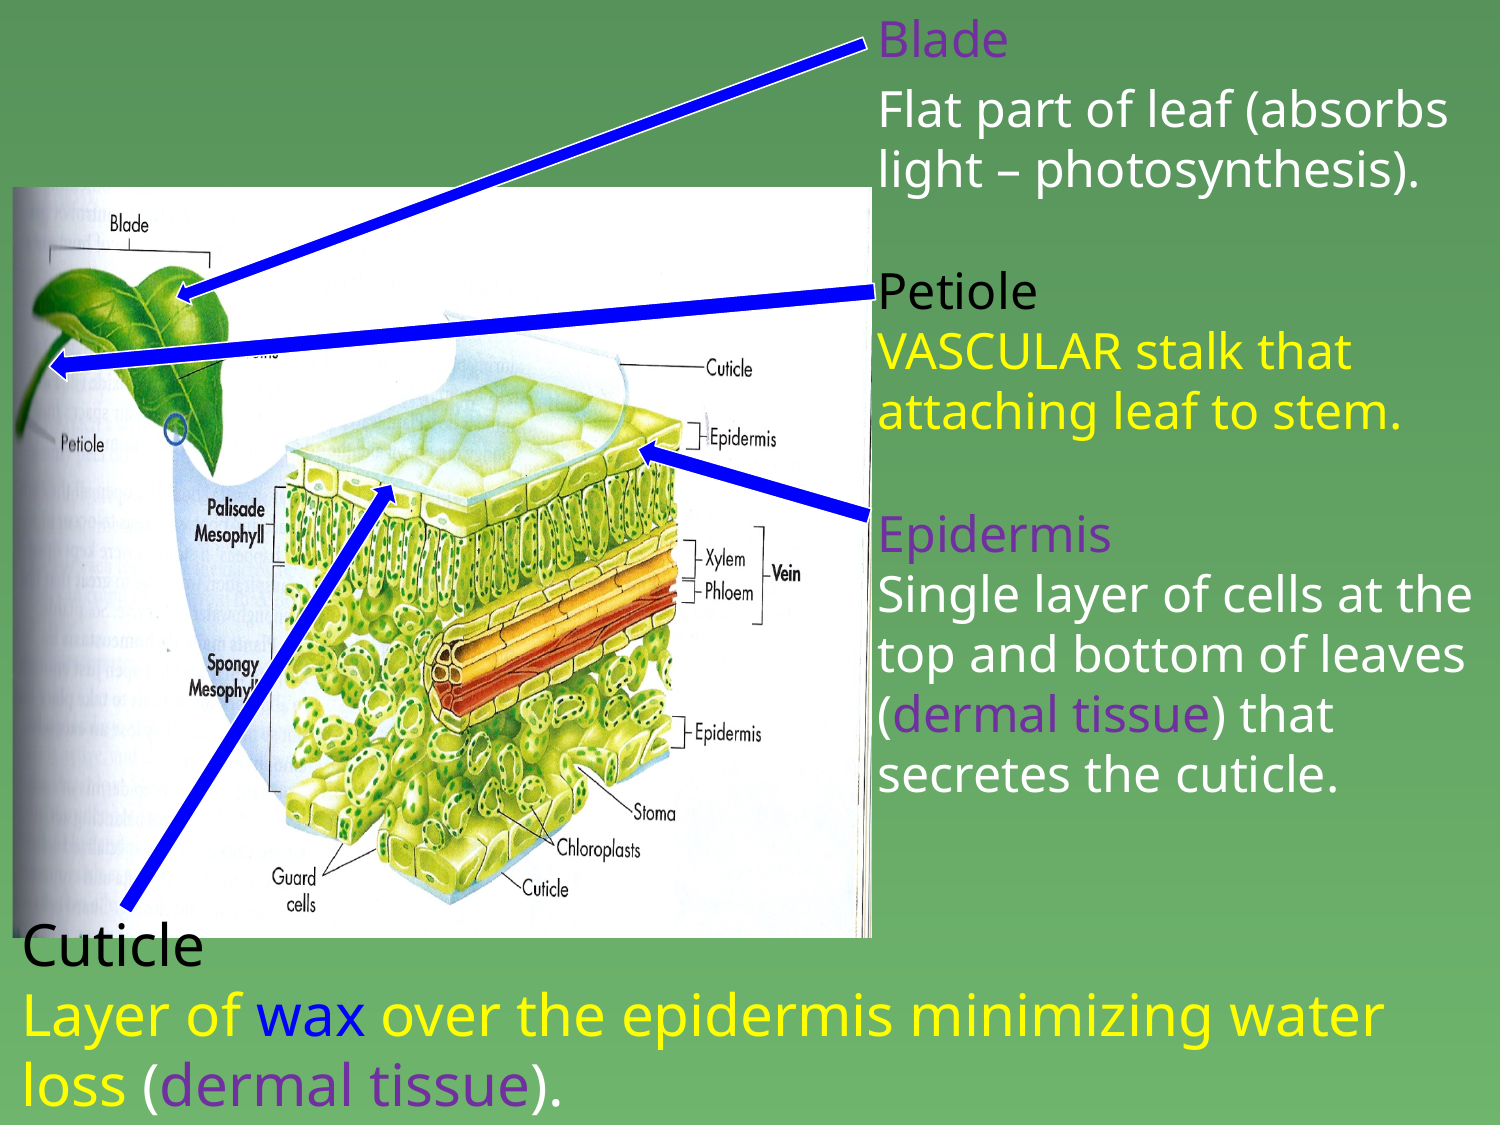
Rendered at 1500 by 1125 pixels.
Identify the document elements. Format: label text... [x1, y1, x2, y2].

text_box [462, 37, 868, 185]
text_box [12, 187, 873, 938]
list Blade Flat part of leaf (absorbs light – photosynthesis). Petiole VASCULAR stalk that attaching leaf to stem. Epidermis Single layer of cells at the top and bottom of leaves (dermal tissue) that secretes the cuticle. [862, 0, 1500, 851]
text_box Cuticle Layer of wax over the epidermis minimizing water loss (dermal tissue). [6, 901, 1494, 1125]
